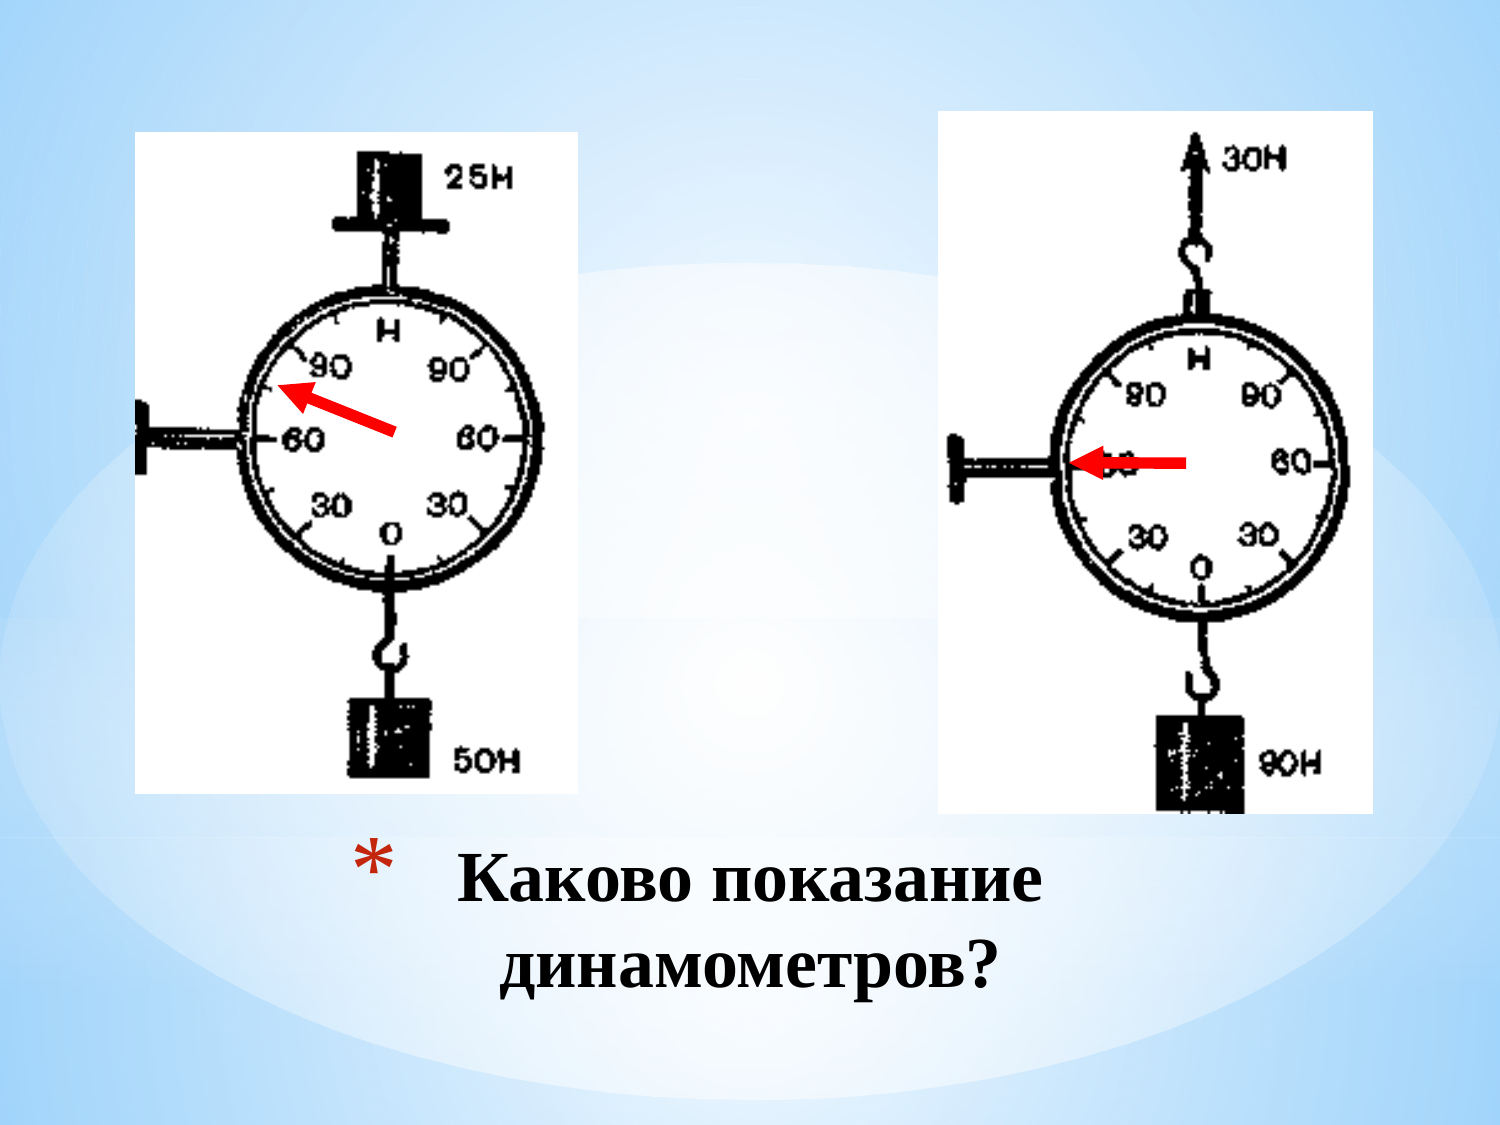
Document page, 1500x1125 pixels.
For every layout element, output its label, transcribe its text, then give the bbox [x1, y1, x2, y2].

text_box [277, 385, 395, 433]
title Каково показание динамометров? [194, 822, 1264, 1010]
picture [135, 132, 578, 794]
picture [938, 111, 1373, 815]
